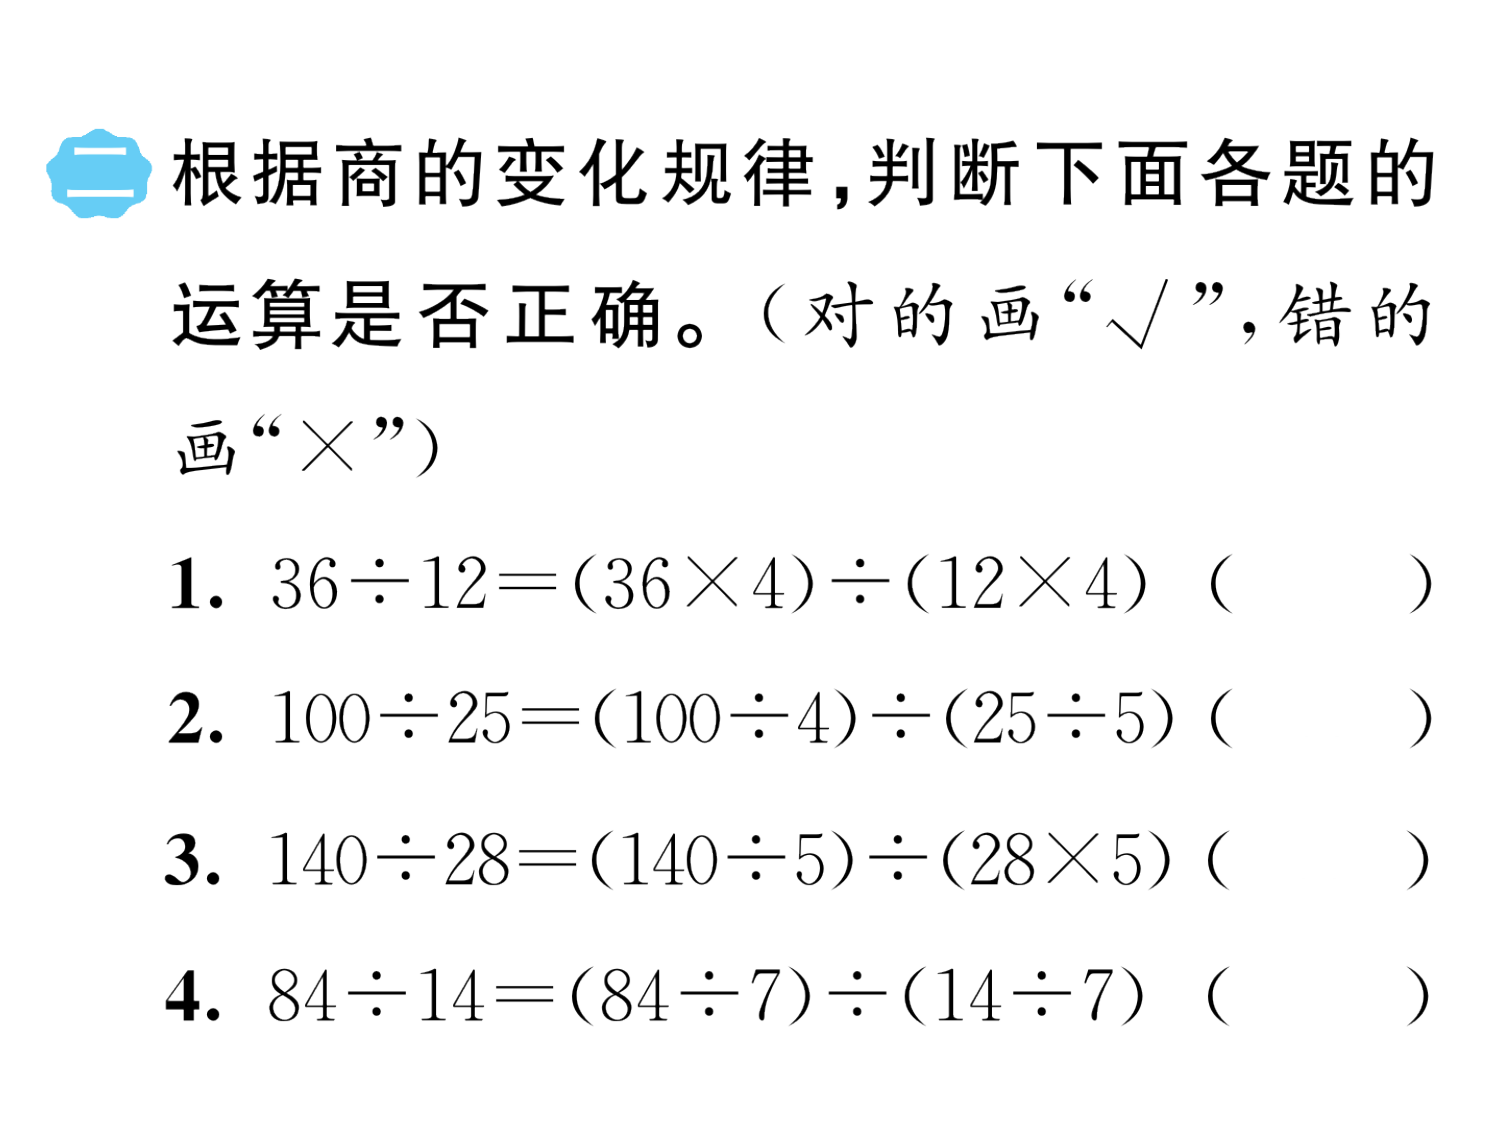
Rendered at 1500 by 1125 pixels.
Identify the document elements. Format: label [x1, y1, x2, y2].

picture [41, 113, 1459, 802]
picture [159, 809, 1500, 1081]
